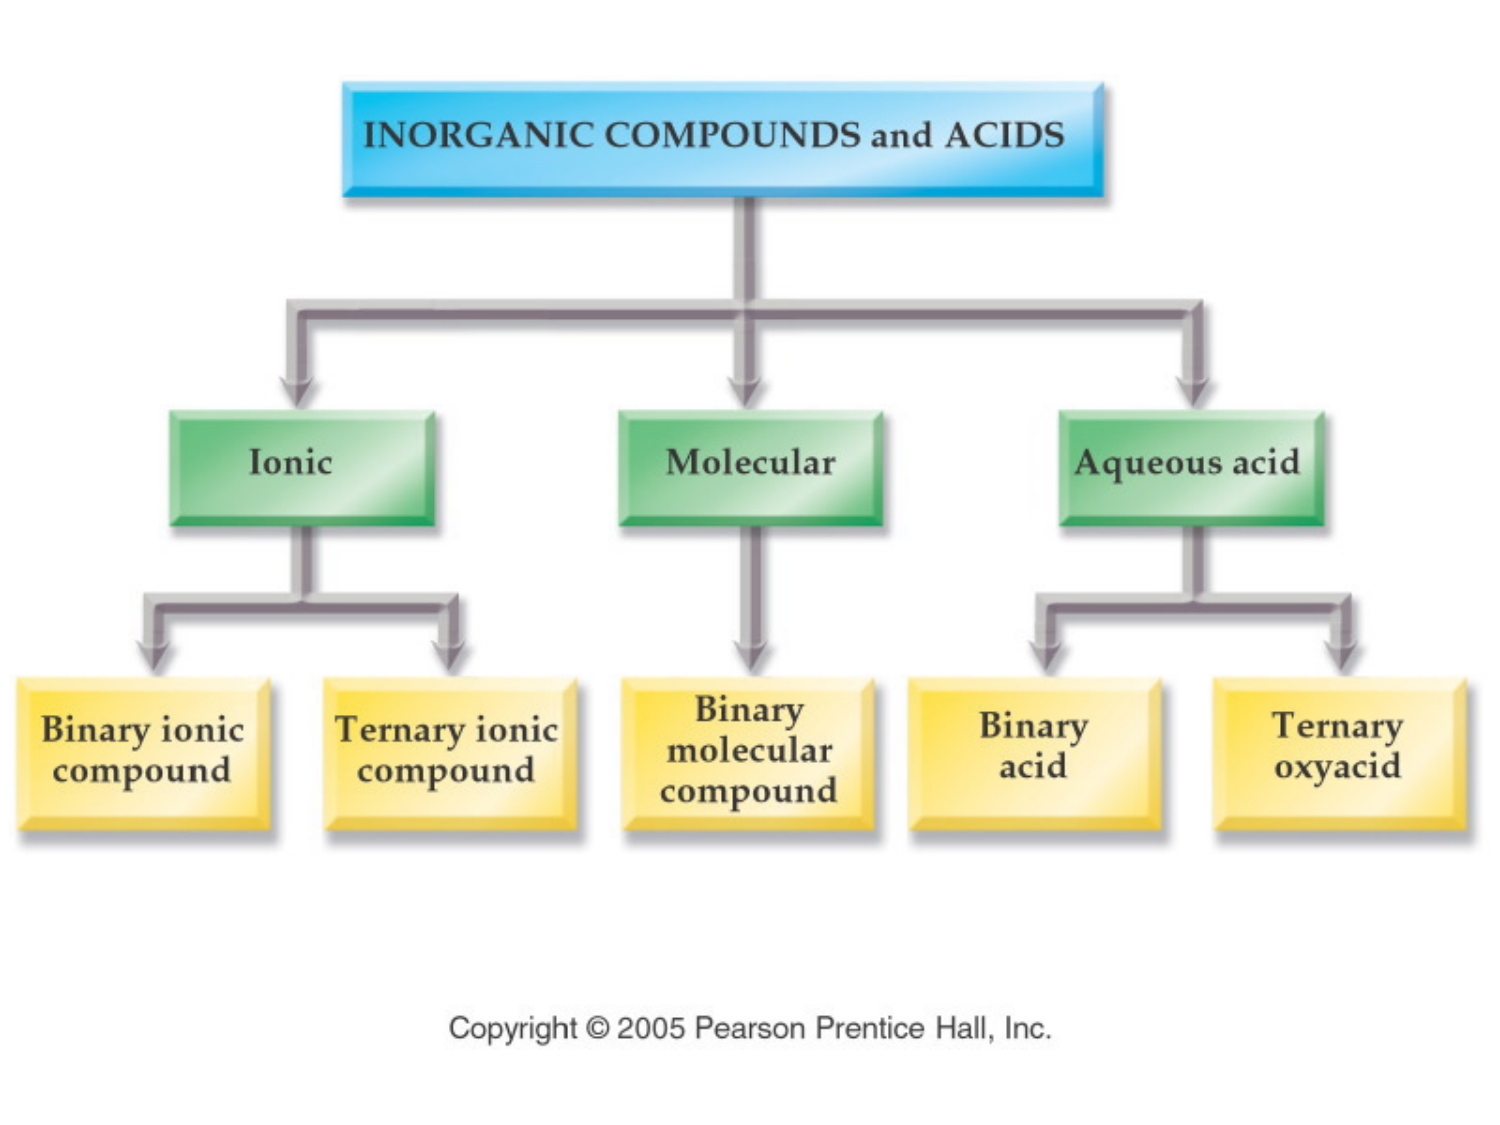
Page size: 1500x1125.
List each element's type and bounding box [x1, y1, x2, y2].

picture [9, 74, 1491, 1051]
